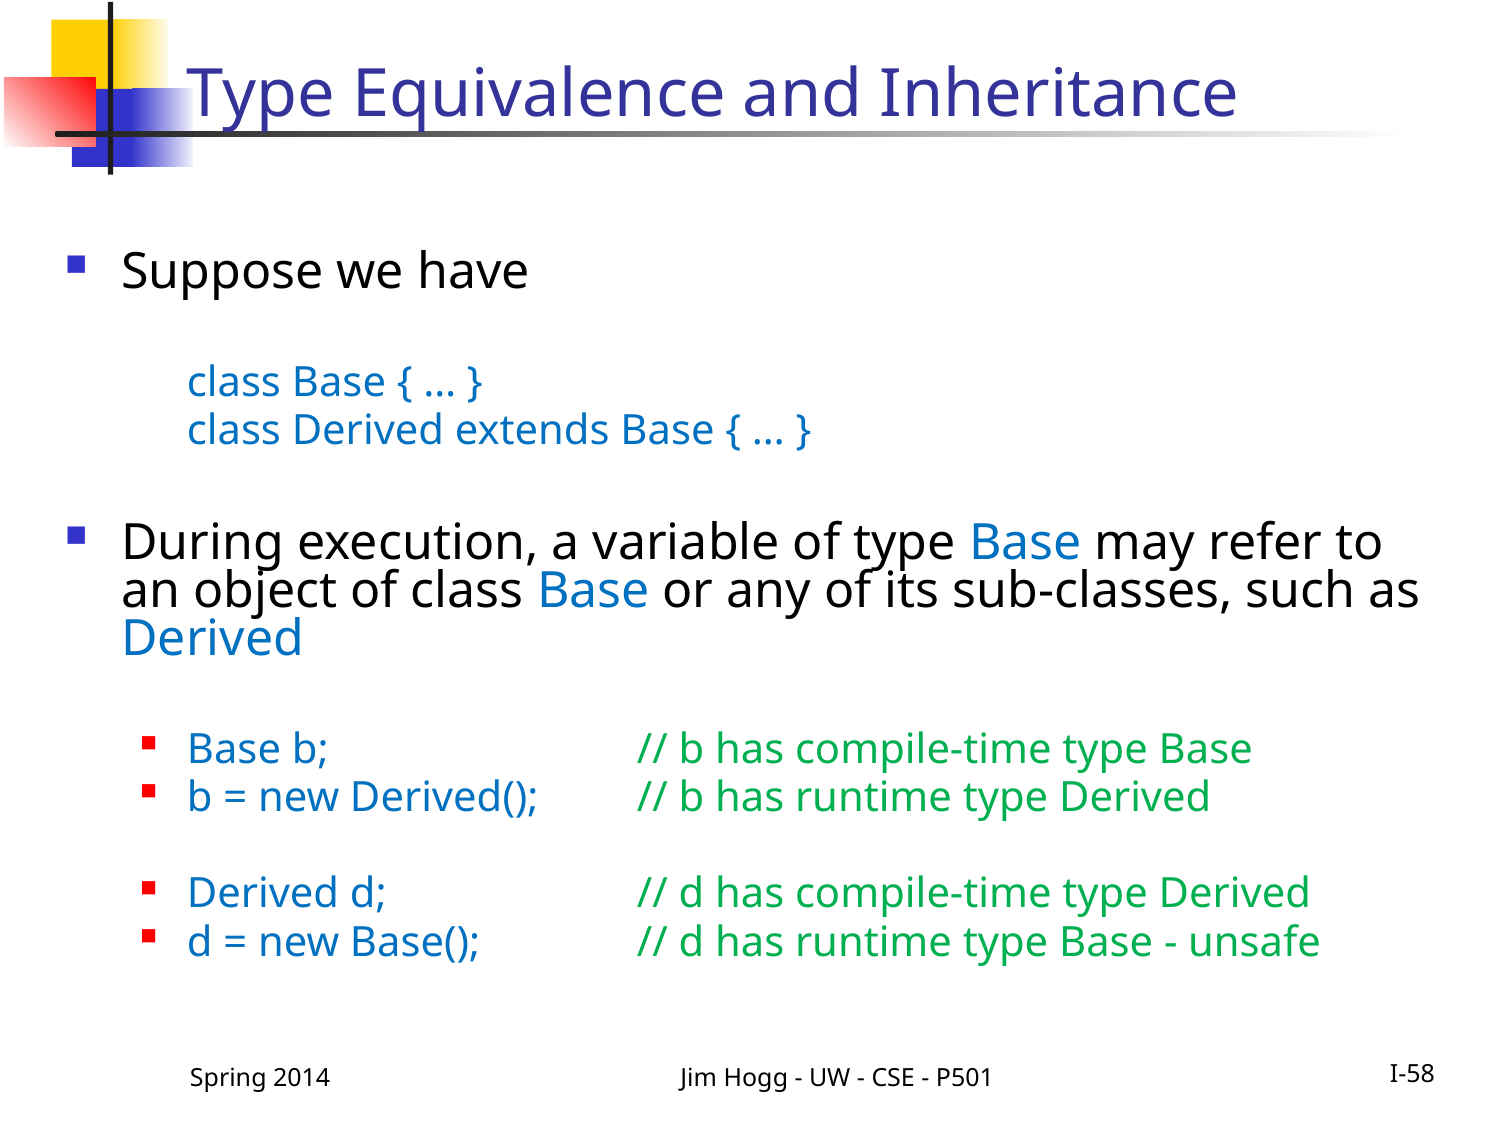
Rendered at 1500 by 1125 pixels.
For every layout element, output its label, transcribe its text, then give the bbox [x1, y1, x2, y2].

slide_number I-58 [1137, 1023, 1451, 1100]
slide_number Spring 2014 [174, 1023, 488, 1100]
footer Jim Hogg - UW - CSE - P501 [599, 1023, 1076, 1100]
title Type Equivalence and Inheritance [171, 35, 1450, 137]
list Suppose we have class Base { … } class Derived extends Base { … } During execution, a variable of type Base may refer to an object of class Base or any of its sub-classes, such as Derived Base b; // b has compile-time type Base b = new Derived(); // b has runtime type Derived Derived d; // d has compile-time type Derived d = new Base(); // d has runtime type Base - unsafe [50, 243, 1450, 1000]
